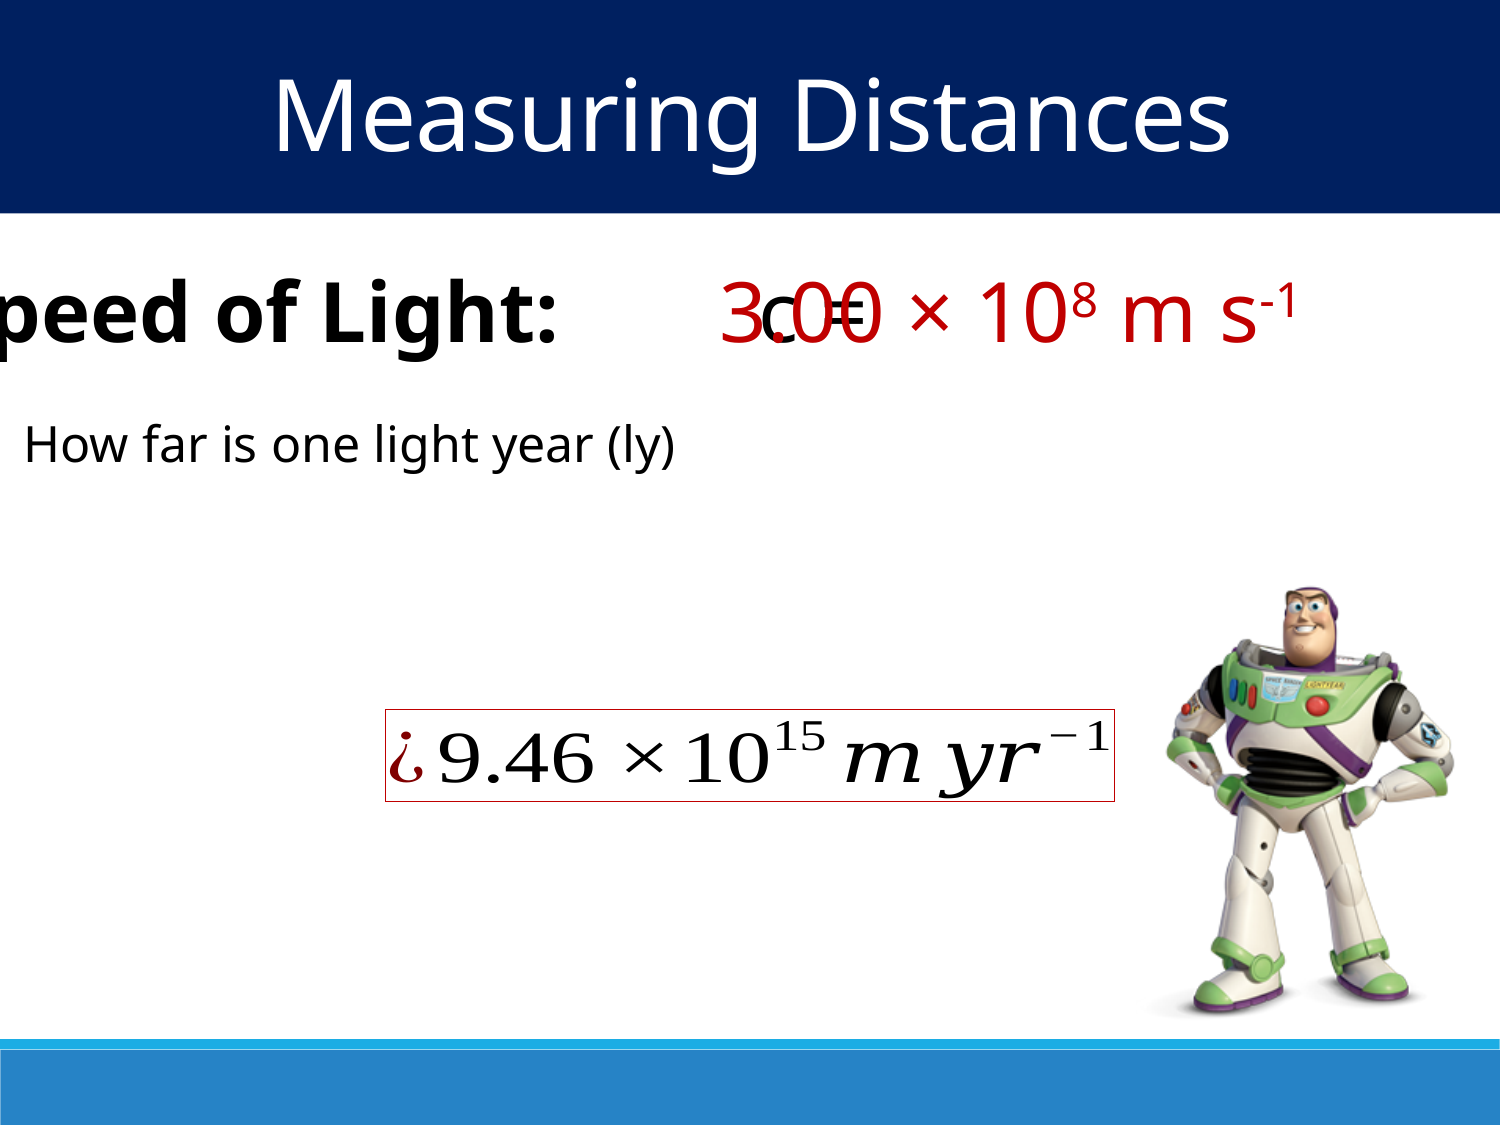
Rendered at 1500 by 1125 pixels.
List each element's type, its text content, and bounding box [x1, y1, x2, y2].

text_box 3.00 × 108 m s-1 [705, 251, 1339, 366]
text_box Speed of Light: c = [0, 251, 705, 366]
picture [1136, 571, 1482, 1031]
text_box Measuring Distances [4, 62, 1500, 189]
text_box [0, 0, 1500, 215]
text_box How far is one light year (ly) [8, 405, 692, 480]
